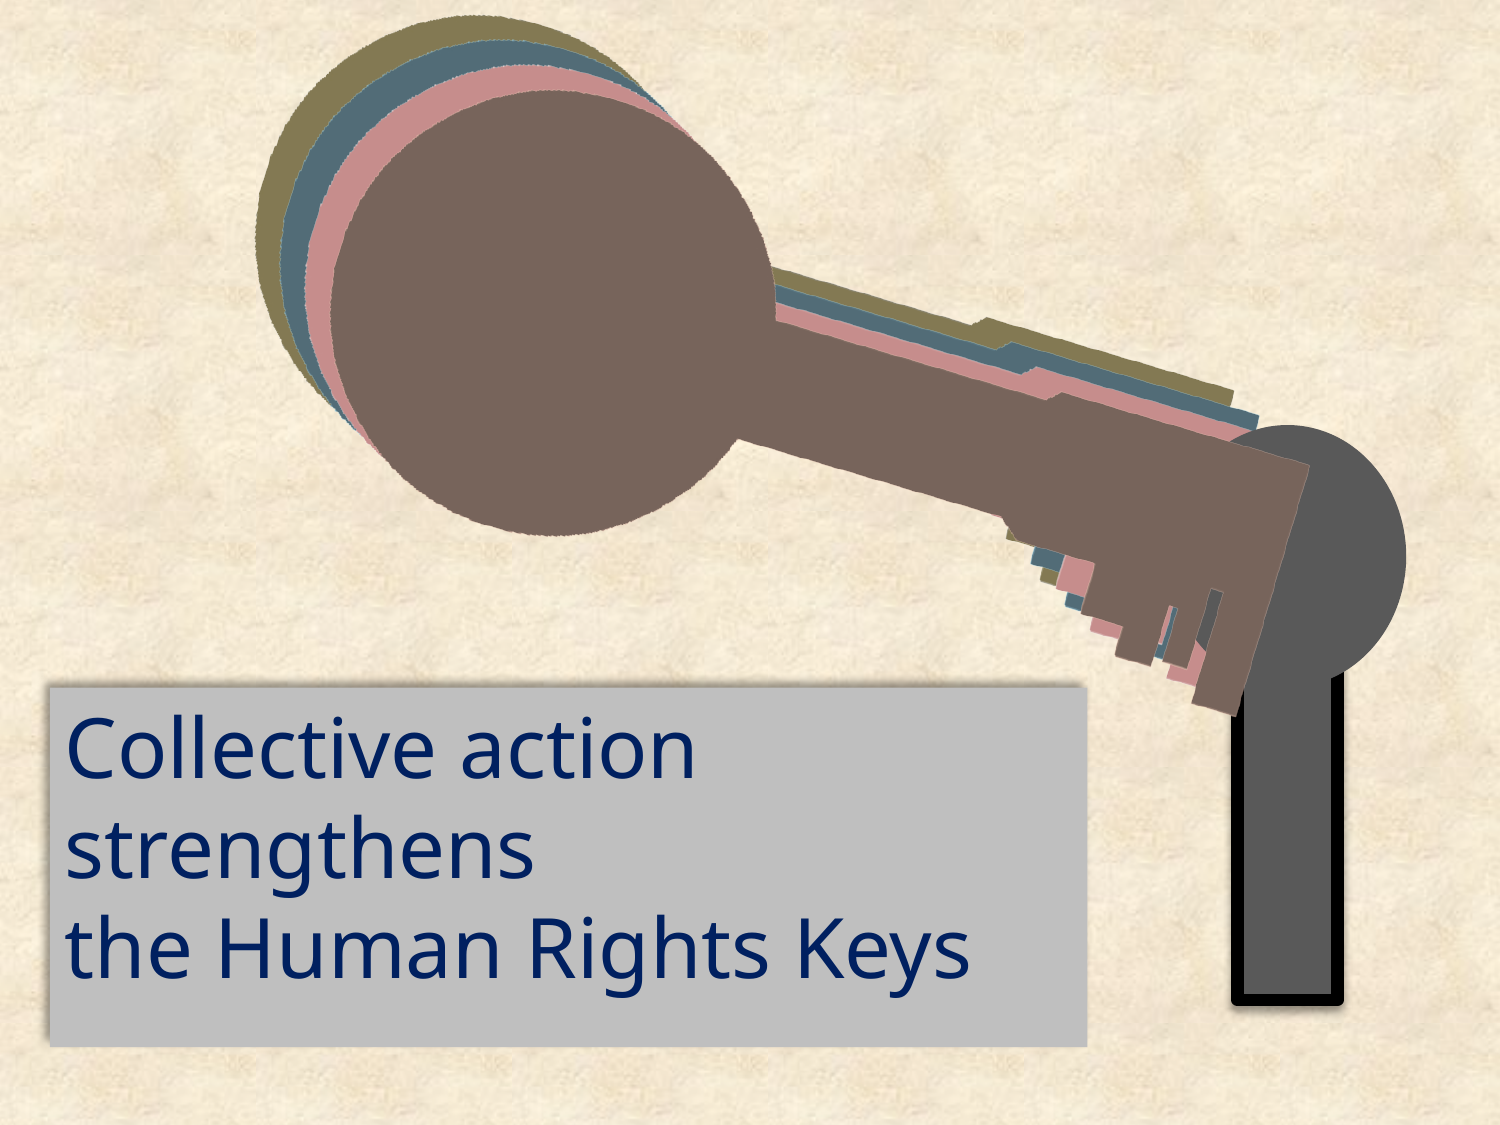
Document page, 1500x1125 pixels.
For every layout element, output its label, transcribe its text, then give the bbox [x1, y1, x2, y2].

text_box [1235, 677, 1340, 1002]
text_box [1278, 442, 1409, 690]
text_box Collective action strengthens the Human Rights Keys [49, 687, 1088, 1048]
picture [181, 0, 1343, 625]
